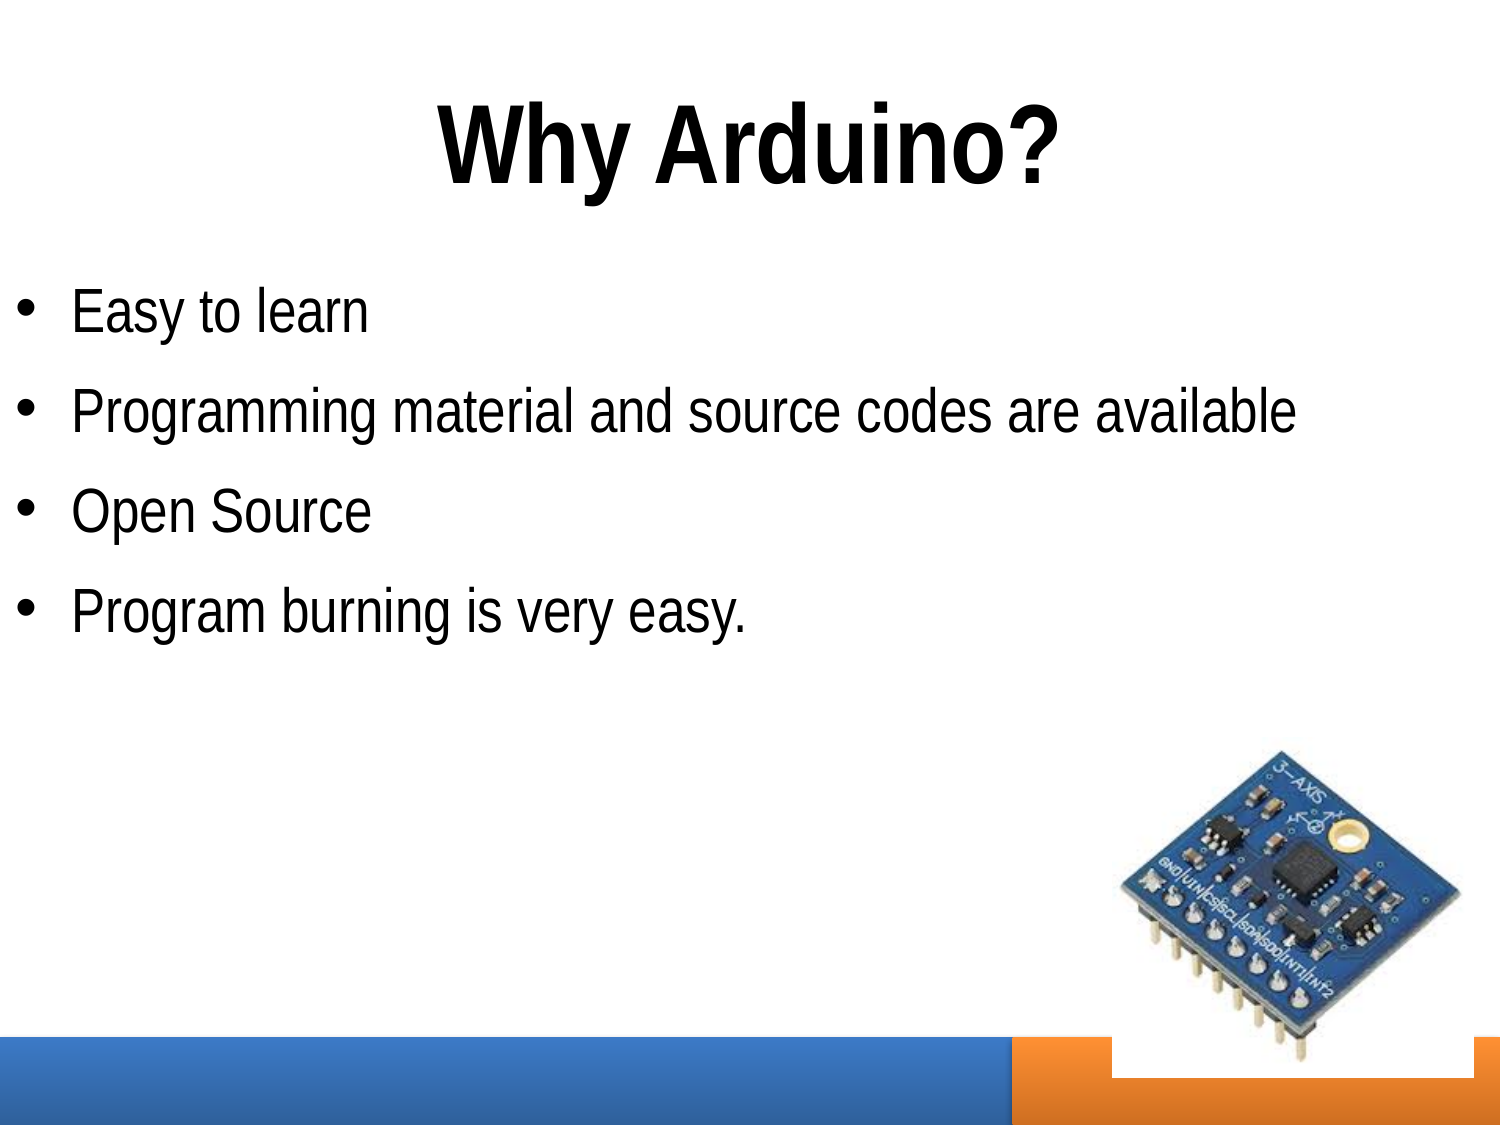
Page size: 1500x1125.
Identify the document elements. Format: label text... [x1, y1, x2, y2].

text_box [0, 1037, 1500, 1125]
list Easy to learn Programming material and source codes are available Open Source Program burning is very easy. [0, 262, 1475, 1005]
picture [1112, 737, 1474, 1079]
title Why Arduino? [75, 45, 1425, 233]
